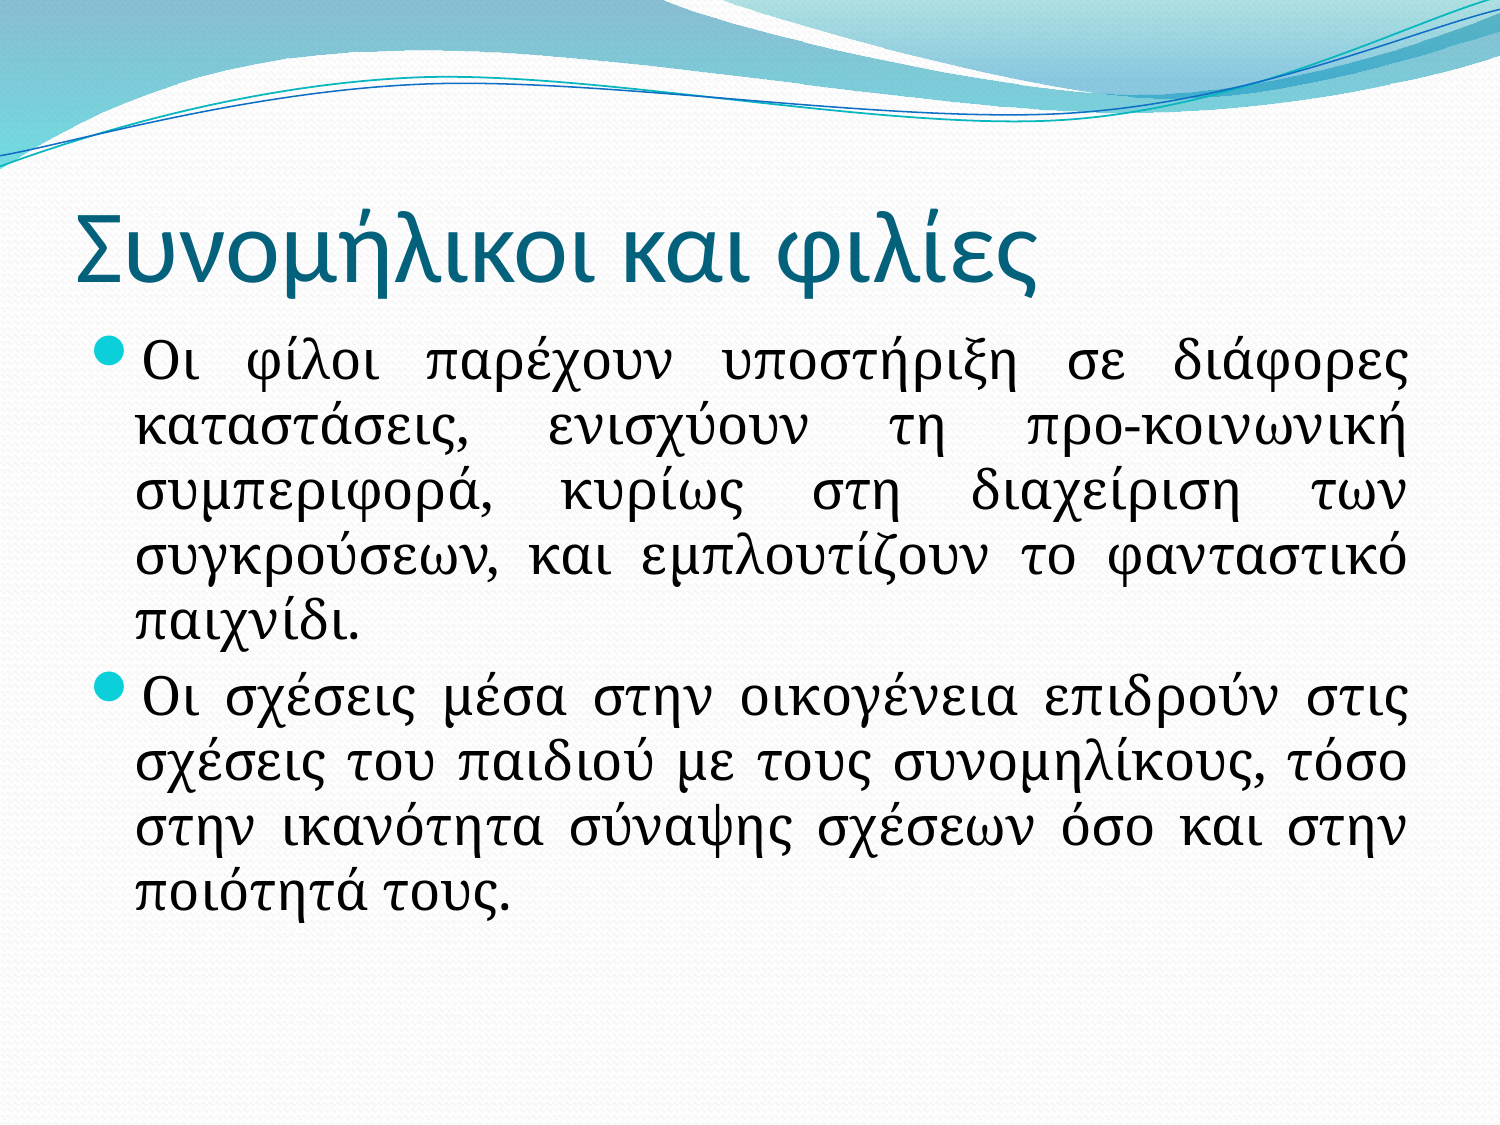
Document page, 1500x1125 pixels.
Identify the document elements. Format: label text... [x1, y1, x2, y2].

title Συνομήλικοι και φιλίες [75, 115, 1425, 303]
list Οι φίλοι παρέχουν υποστήριξη σε διάφορες καταστάσεις, ενισχύουν τη προ-κοινωνική συμπεριφορά, κυρίως στη διαχείριση των συγκρούσεων, και εμπλουτίζουν το φανταστικό παιχνίδι. Οι σχέσεις μέσα στην οικογένεια επιδρούν στις σχέσεις του παιδιού με τους συνομηλίκους, τόσο στην ικανότητα σύναψης σχέσεων όσο και στην ποιότητά τους. [75, 317, 1425, 1038]
